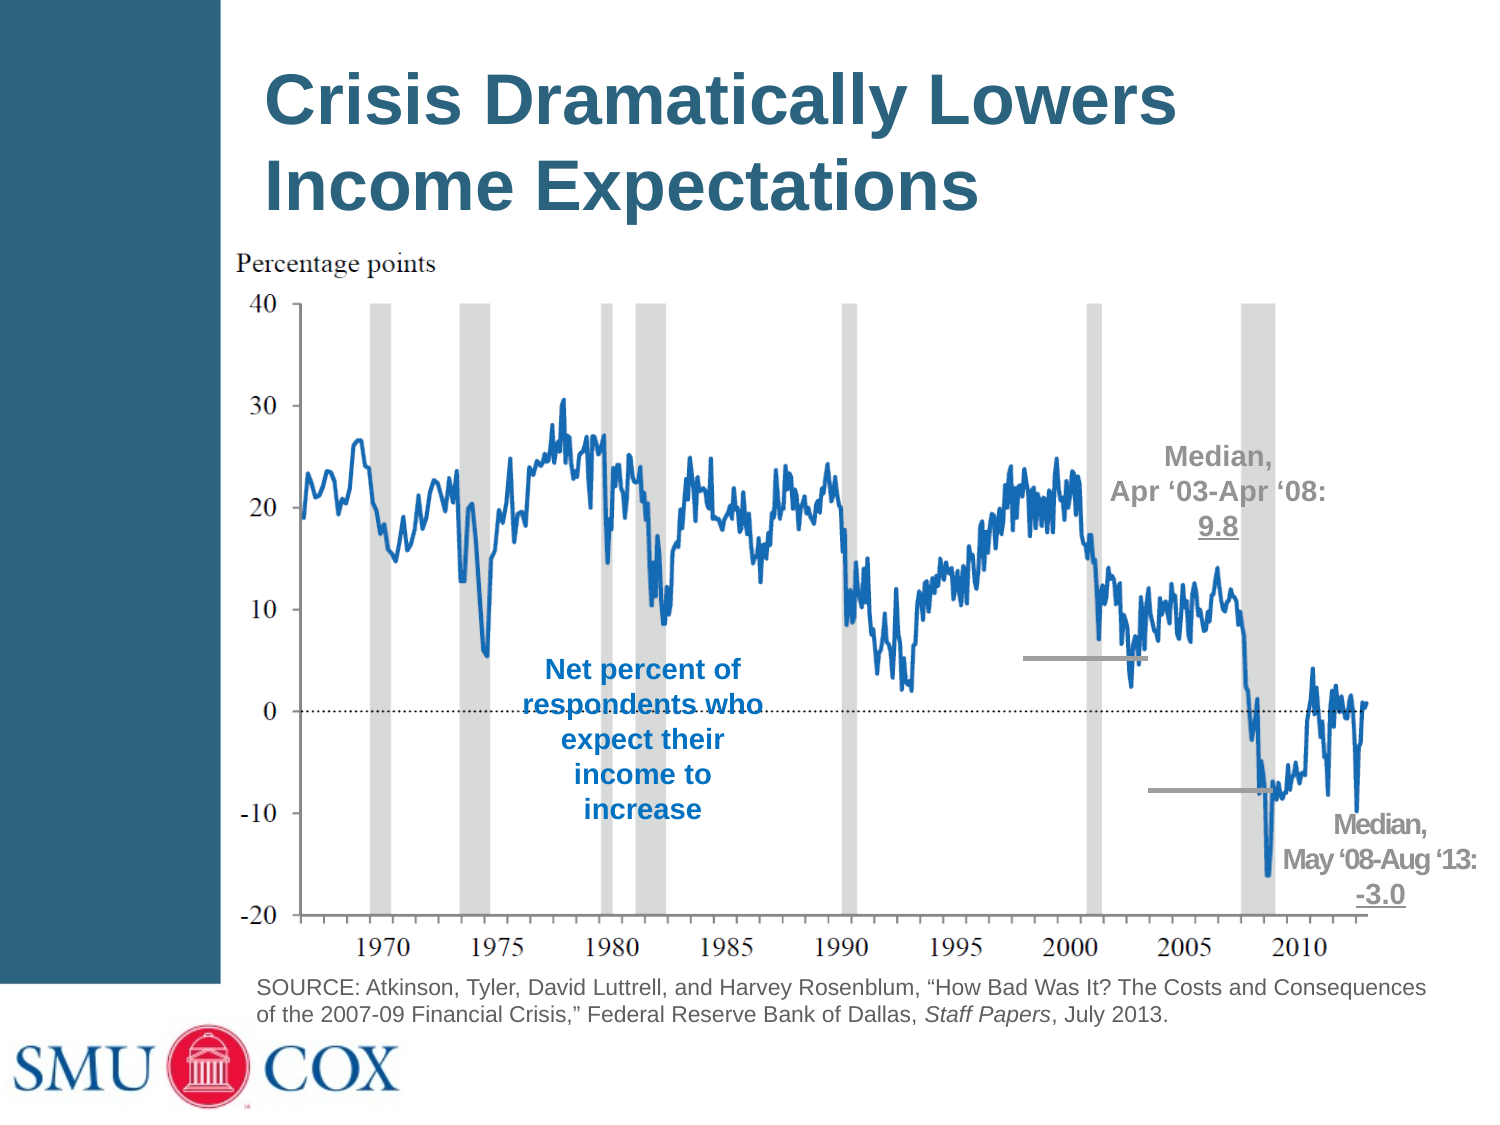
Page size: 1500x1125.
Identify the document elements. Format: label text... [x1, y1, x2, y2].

picture [0, 0, 1500, 1125]
text_box Median, May ‘08-Aug ‘13: -3.0 [1393, 798, 1500, 918]
text_box SOURCE: Atkinson, Tyler, David Luttrell, and Harvey Rosenblum, “How Bad Was It? The Costs and Consequences of the 2007-09 Financial Crisis,” Federal Reserve Bank of Dallas, Staff Papers, July 2013. [241, 964, 1467, 1035]
title Crisis Dramatically Lowers Income Expectations [249, 45, 1425, 233]
